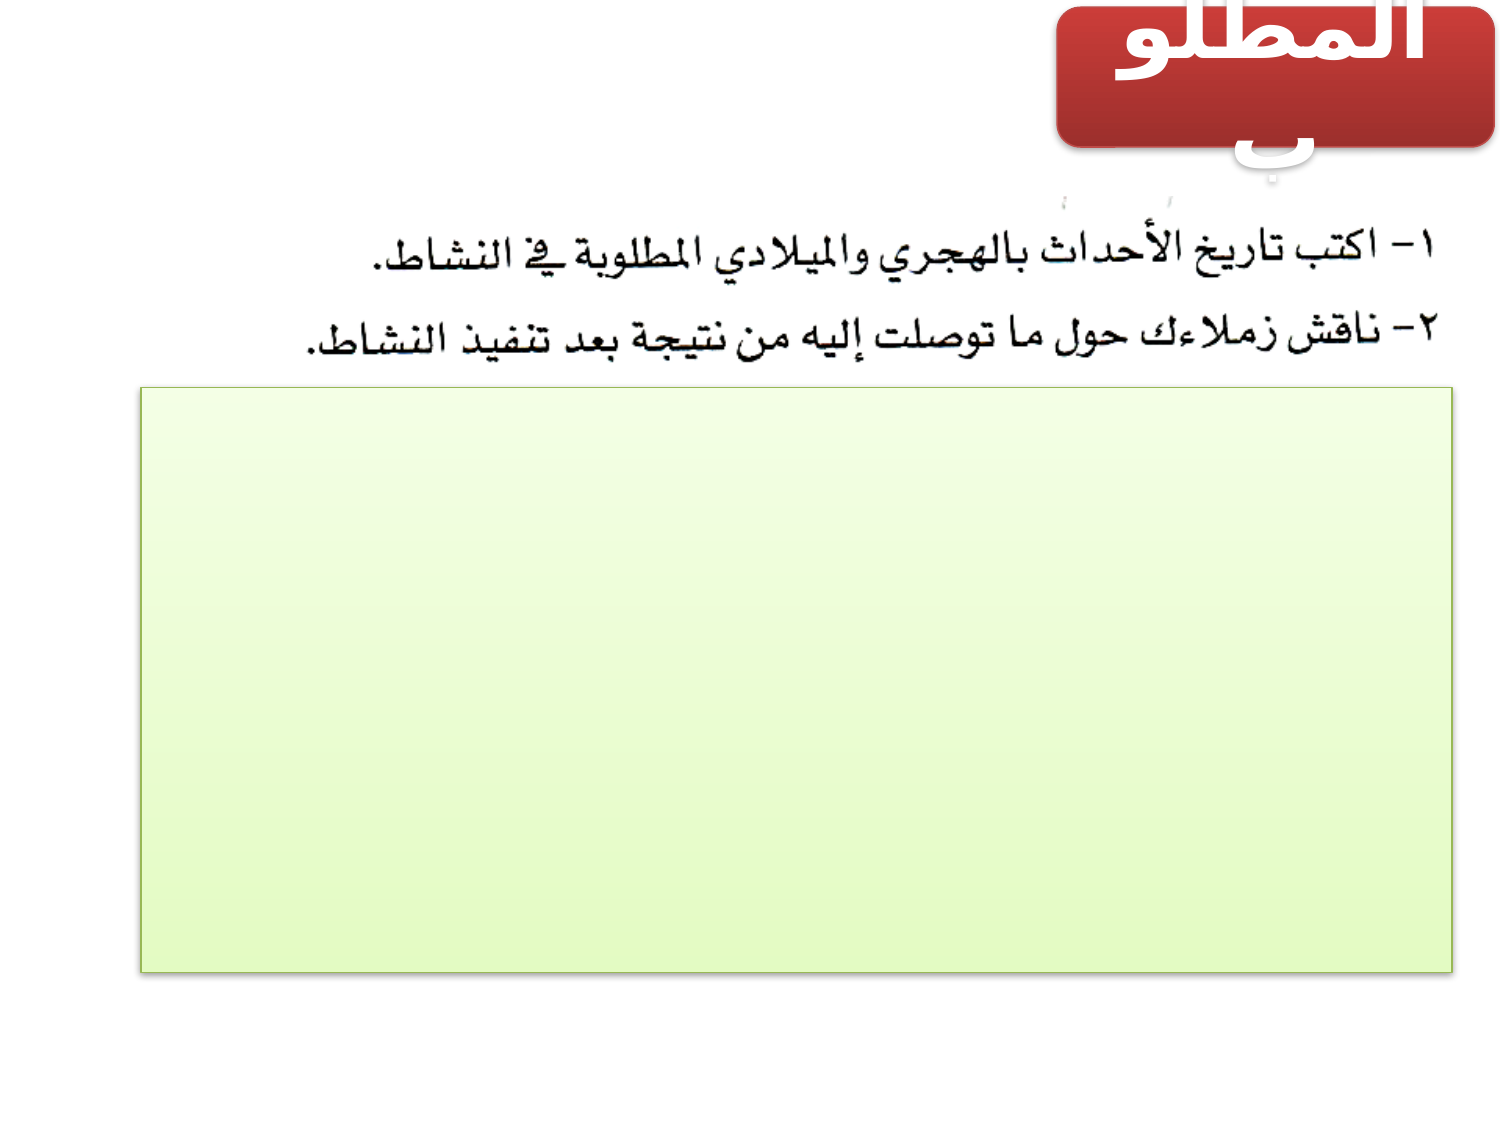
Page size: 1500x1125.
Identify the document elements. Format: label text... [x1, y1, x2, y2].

picture [38, 195, 1450, 389]
text_box المطلوب [1056, 6, 1495, 148]
text_box [140, 393, 1453, 973]
